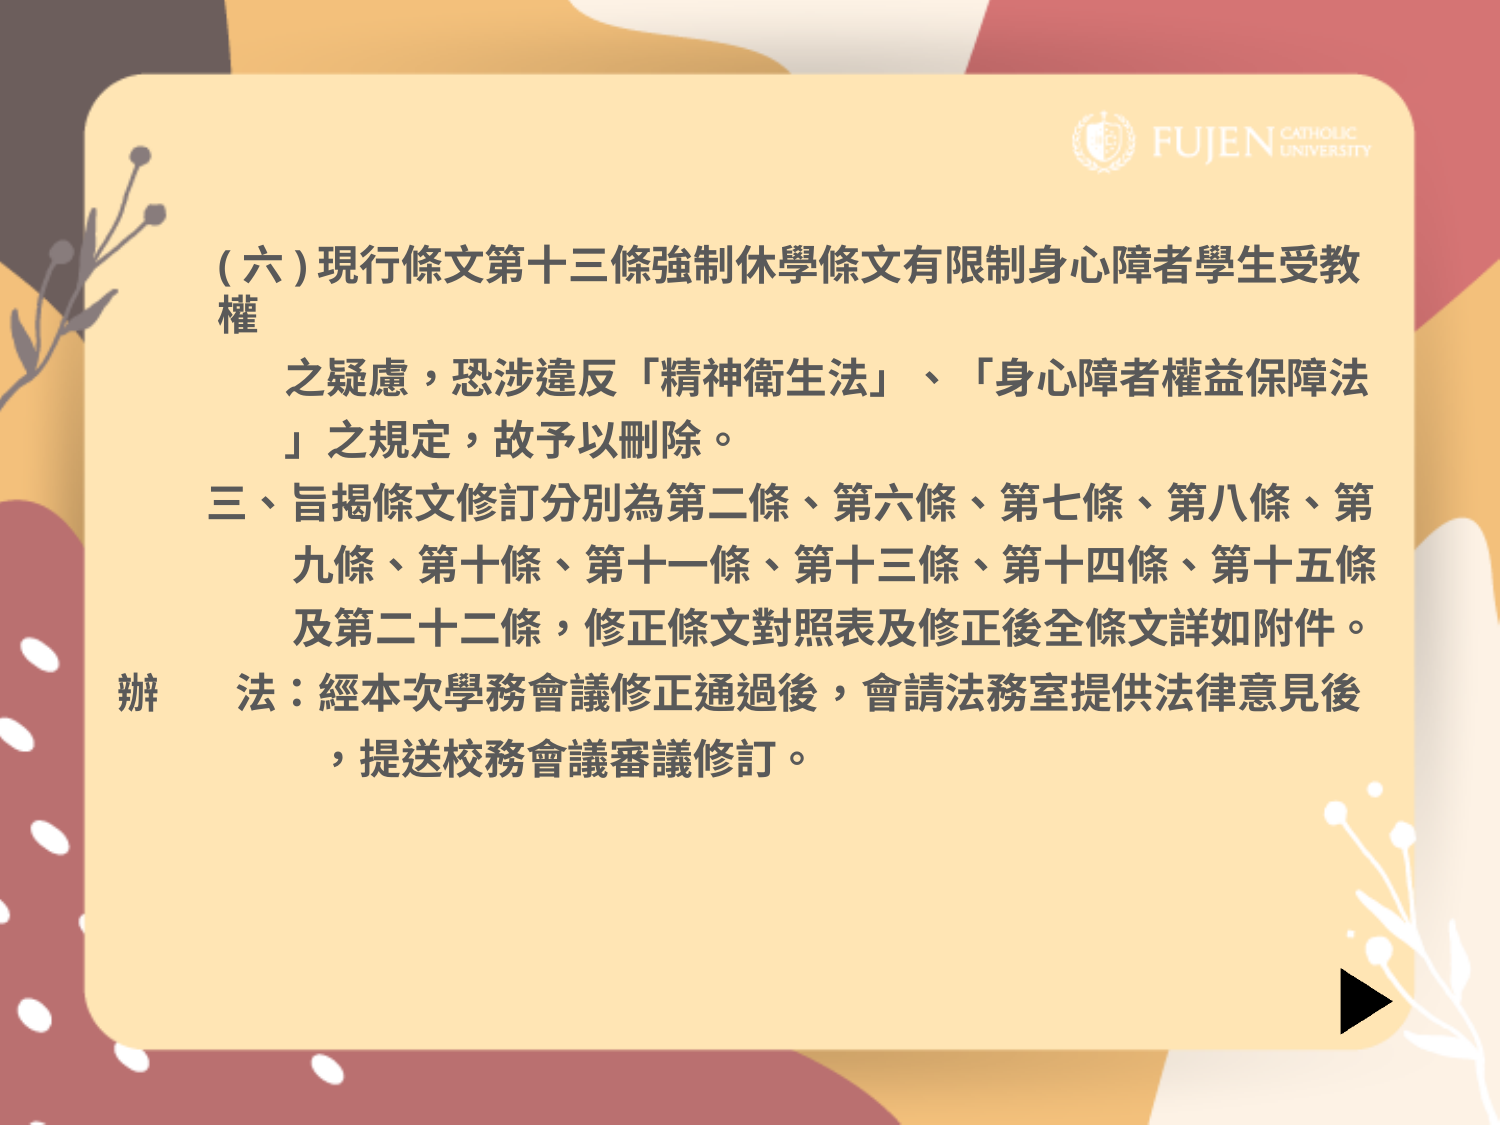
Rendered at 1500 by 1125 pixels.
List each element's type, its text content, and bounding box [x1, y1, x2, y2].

list (六)現行條文第十三條強制休學條文有限制身心障者學生受教權 之疑慮，恐涉違反「精神衛生法」、「身心障者權益保障法 」之規定，故予以刪除。 三、旨揭條文修訂分別為第二條、第六條、第七條、第八條、第 九條、第十條、第十一條、第十三條、第十四條、第十五條 及第二十二條，修正條文對照表及修正後全條文詳如附件。 辦 法：經本次學務會議修正通過後，會請法務室提供法律意見後 ，提送校務會議審議修訂。 [102, 231, 1395, 946]
picture [0, 0, 1500, 1125]
